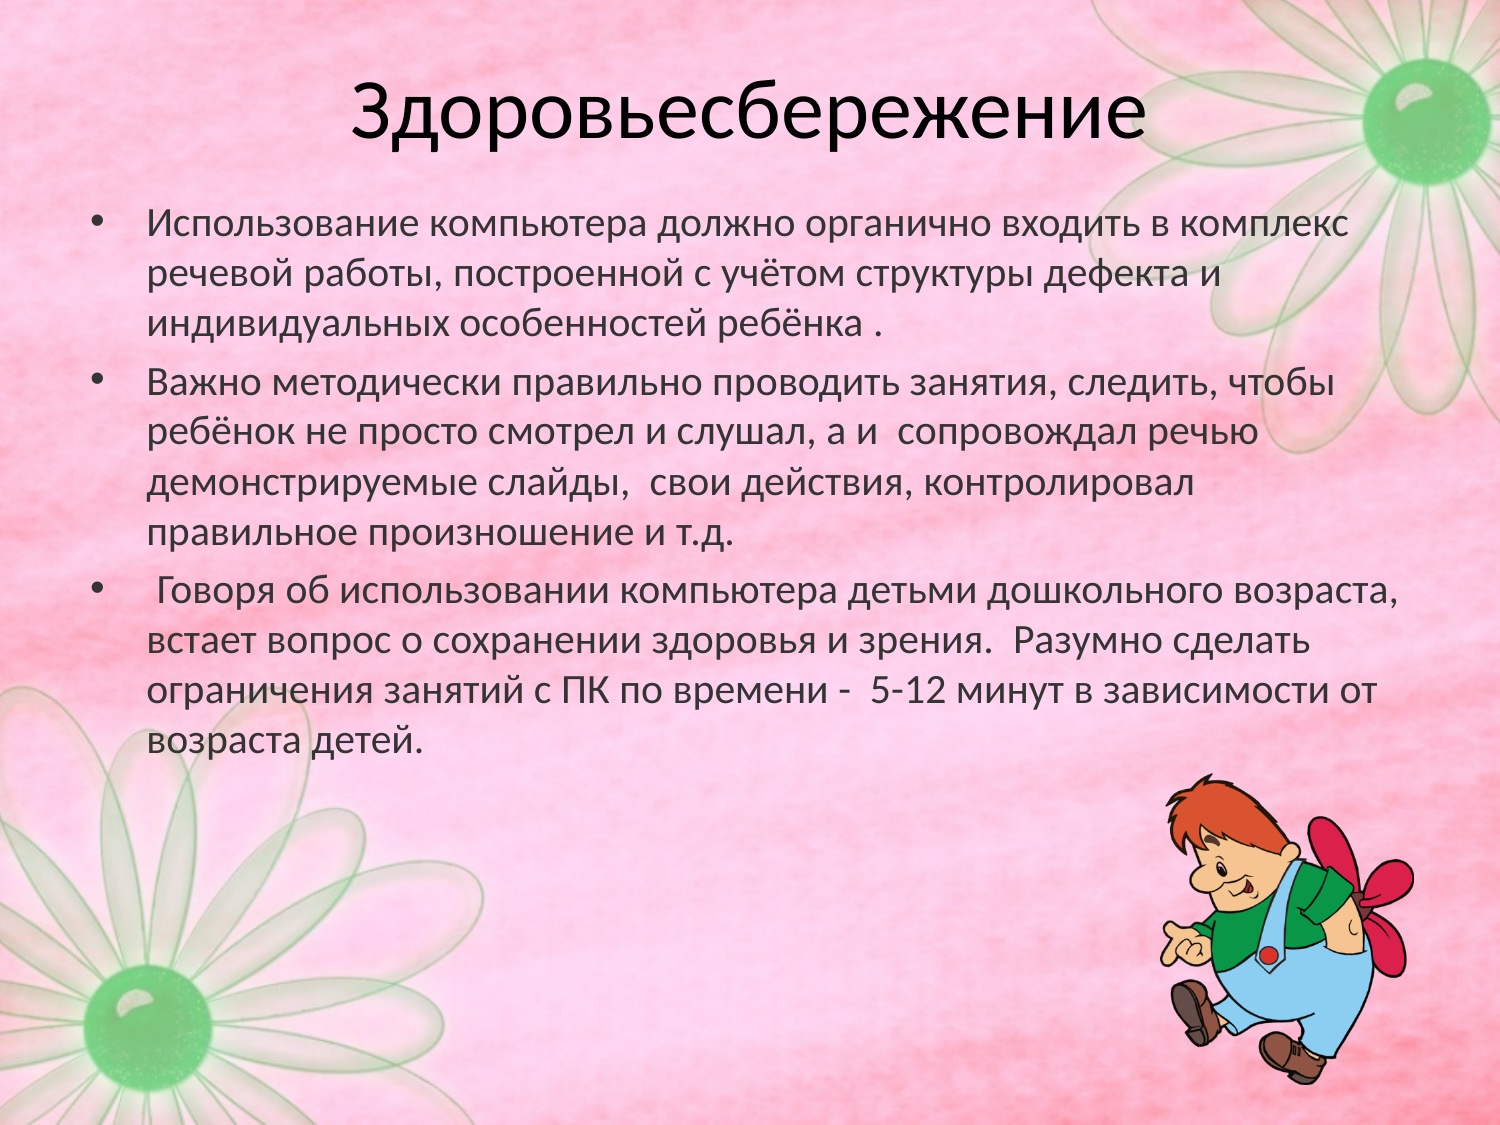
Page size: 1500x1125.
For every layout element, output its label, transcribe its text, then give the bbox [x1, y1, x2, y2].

title Здоровьесбережение [74, 44, 1426, 165]
picture [0, 0, 1500, 1125]
list Использование компьютера должно органично входить в комплекс речевой работы, построенной с учётом структуры дефекта и индивидуальных особенностей ребёнка . Важно методически правильно проводить занятия, следить, чтобы ребёнок не просто смотрел и слушал, а и сопровождал речью демонстрируемые слайды, свои действия, контролировал правильное произношение и т.д. Говоря об использовании компьютера детьми дошкольного возраста, встает вопрос о сохранении здоровья и зрения. Разумно сделать ограничения занятий с ПК по времени - 5-12 минут в зависимости от возраста детей. [74, 187, 1426, 1036]
